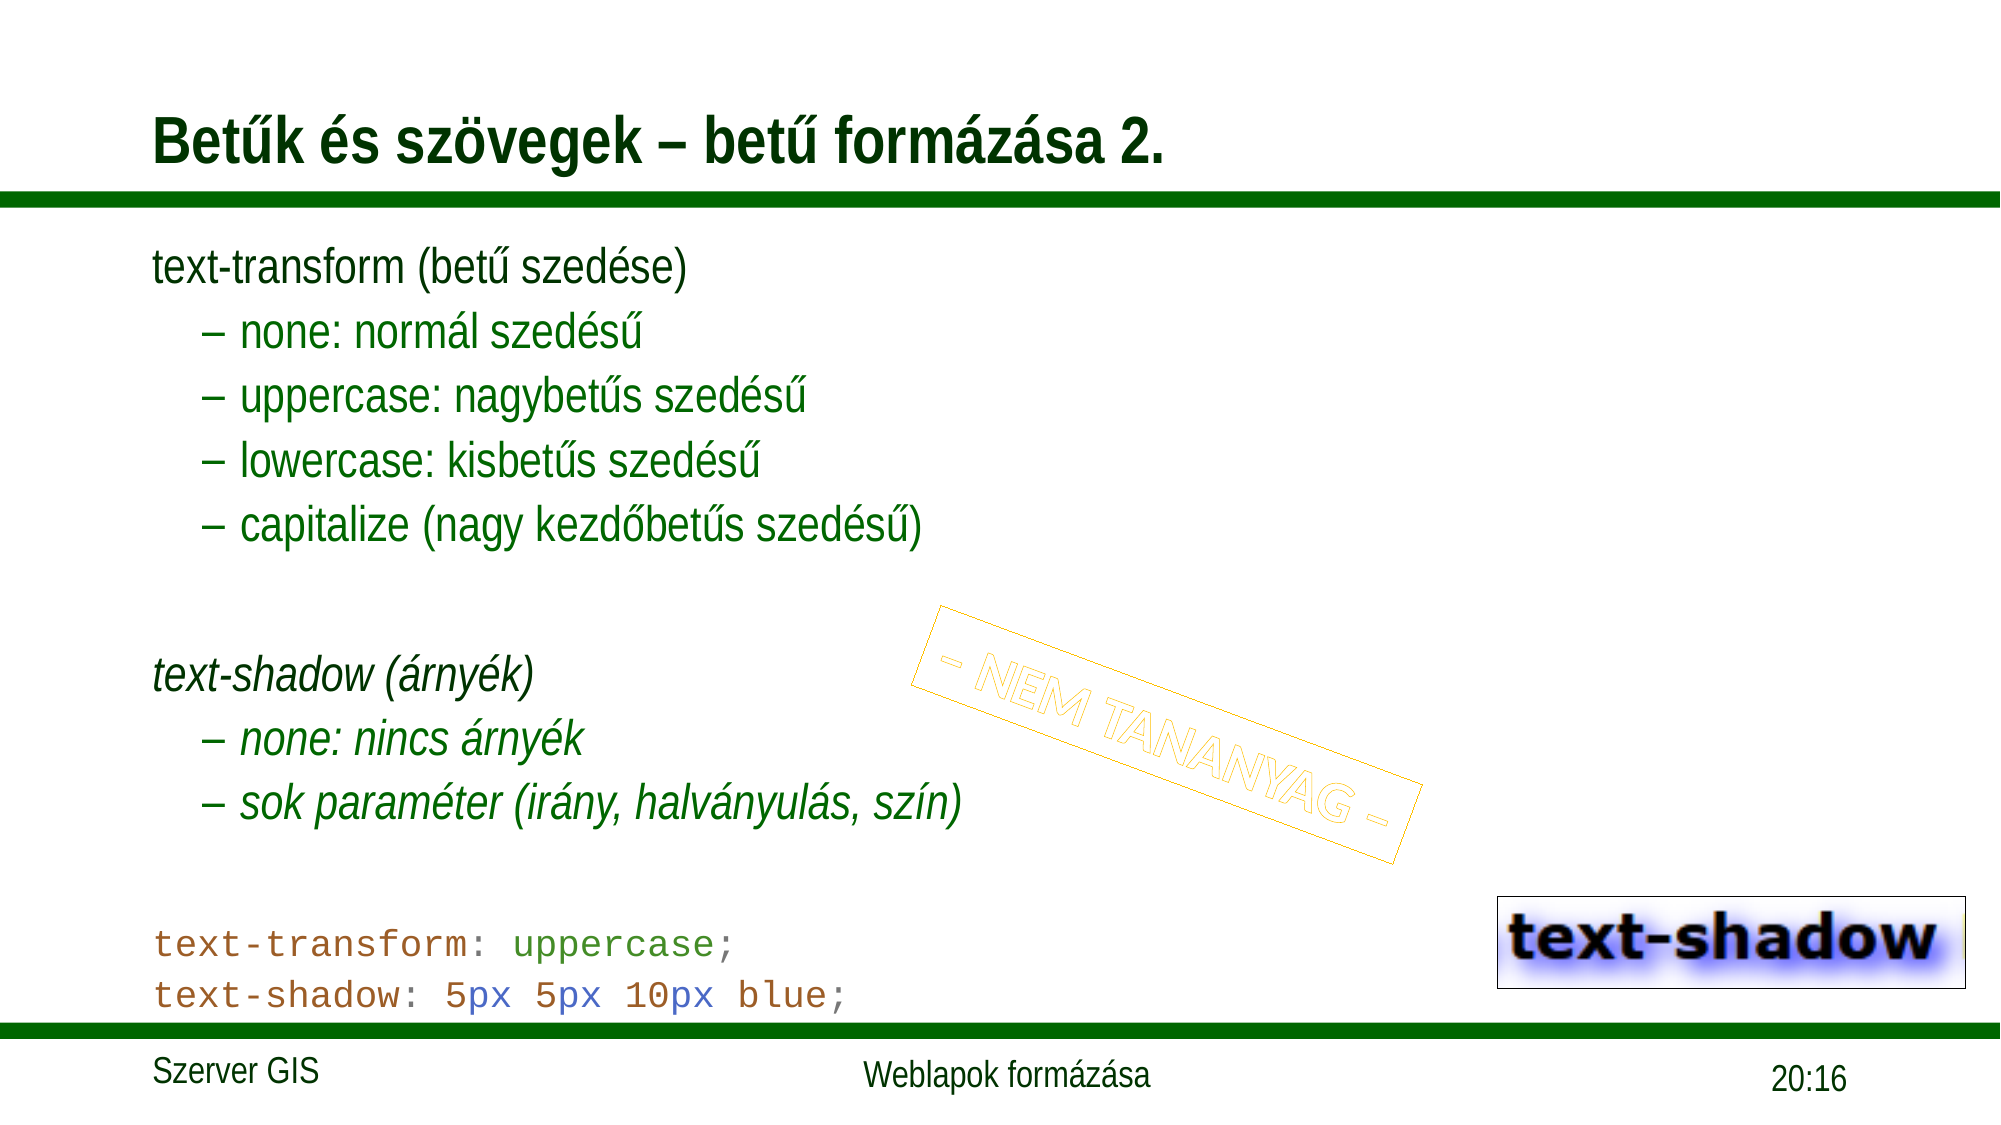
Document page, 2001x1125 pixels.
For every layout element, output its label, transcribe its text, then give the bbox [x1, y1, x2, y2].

picture [1497, 896, 1966, 989]
title Betűk és szövegek – betű formázása 2. [137, 28, 1863, 186]
list text-transform (betű szedése) none: normál szedésű uppercase: nagybetűs szedésű lowercase: kisbetűs szedésű capitalize (nagy kezdőbetűs szedésű) text-shadow (árnyék) none: nincs árnyék sok paraméter (irány, halványulás, szín) text-transform: uppercase; text-shadow: 5px 5px 10px blue; [137, 233, 1863, 1014]
text_box – NEM TANANYAG – [911, 605, 1423, 865]
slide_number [1390, 1046, 1863, 1106]
